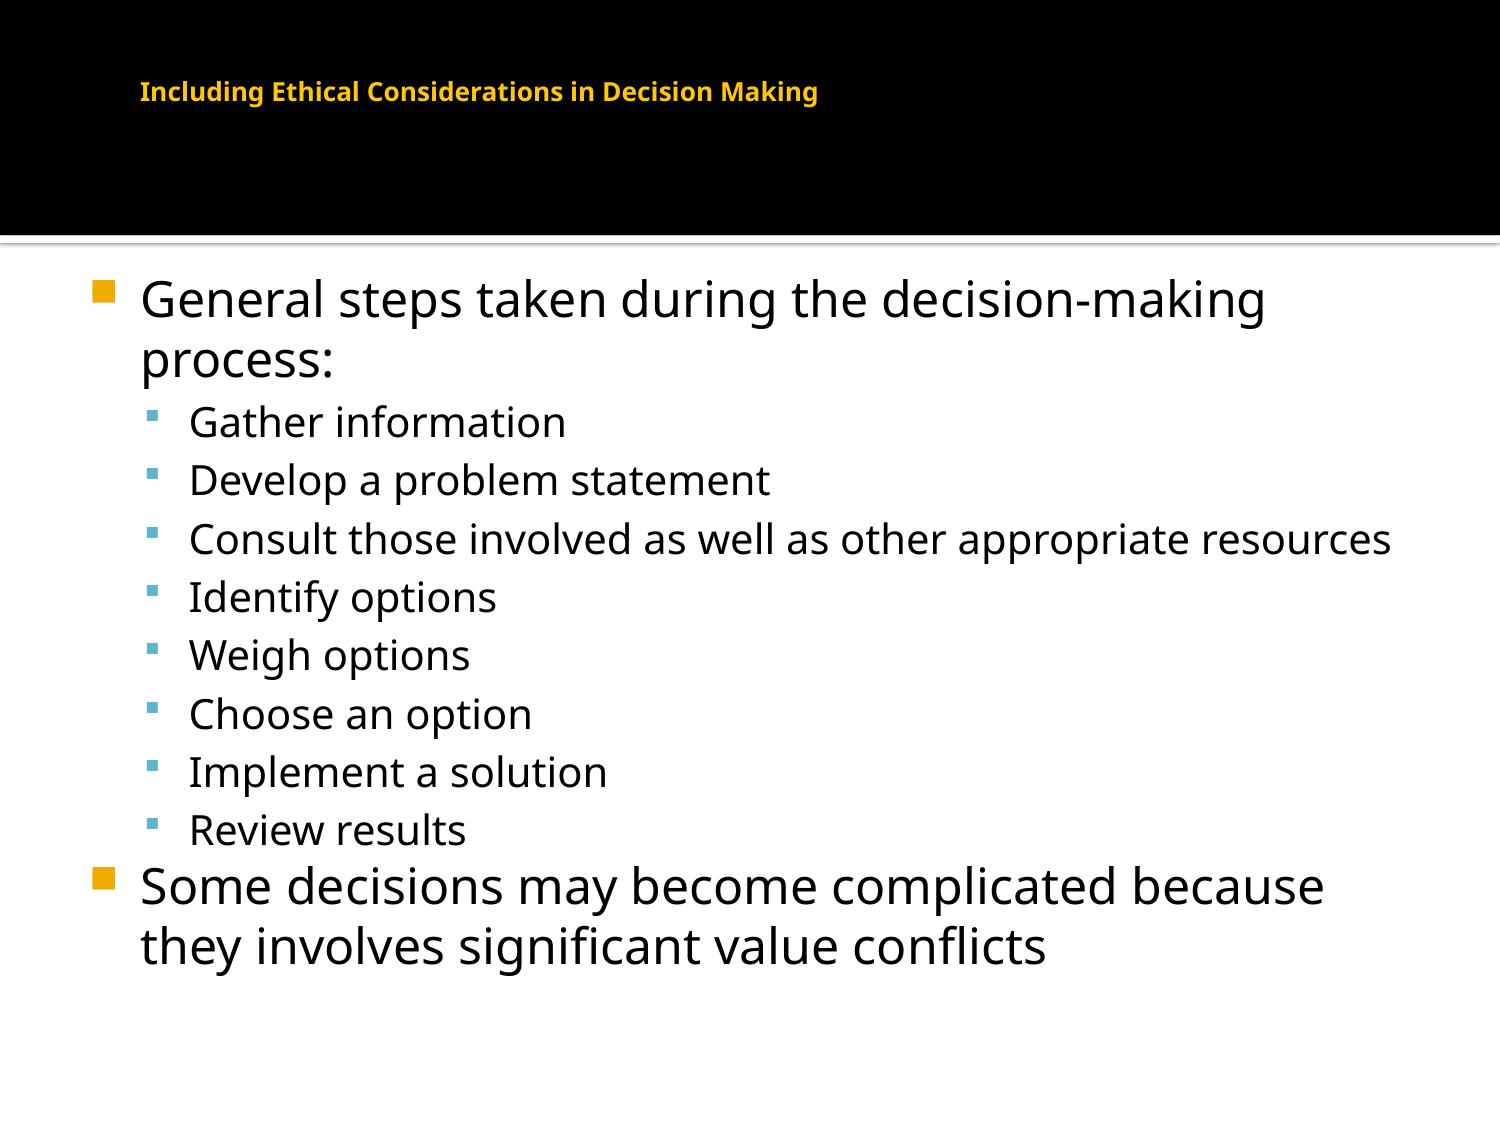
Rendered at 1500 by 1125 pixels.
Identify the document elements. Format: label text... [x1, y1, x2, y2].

list General steps taken during the decision-making process: Gather information Develop a problem statement Consult those involved as well as other appropriate resources Identify options Weigh options Choose an option Implement a solution Review results Some decisions may become complicated because they involves significant value conflicts [59, 252, 1441, 868]
title Including Ethical Considerations in Decision Making [125, 67, 1442, 115]
